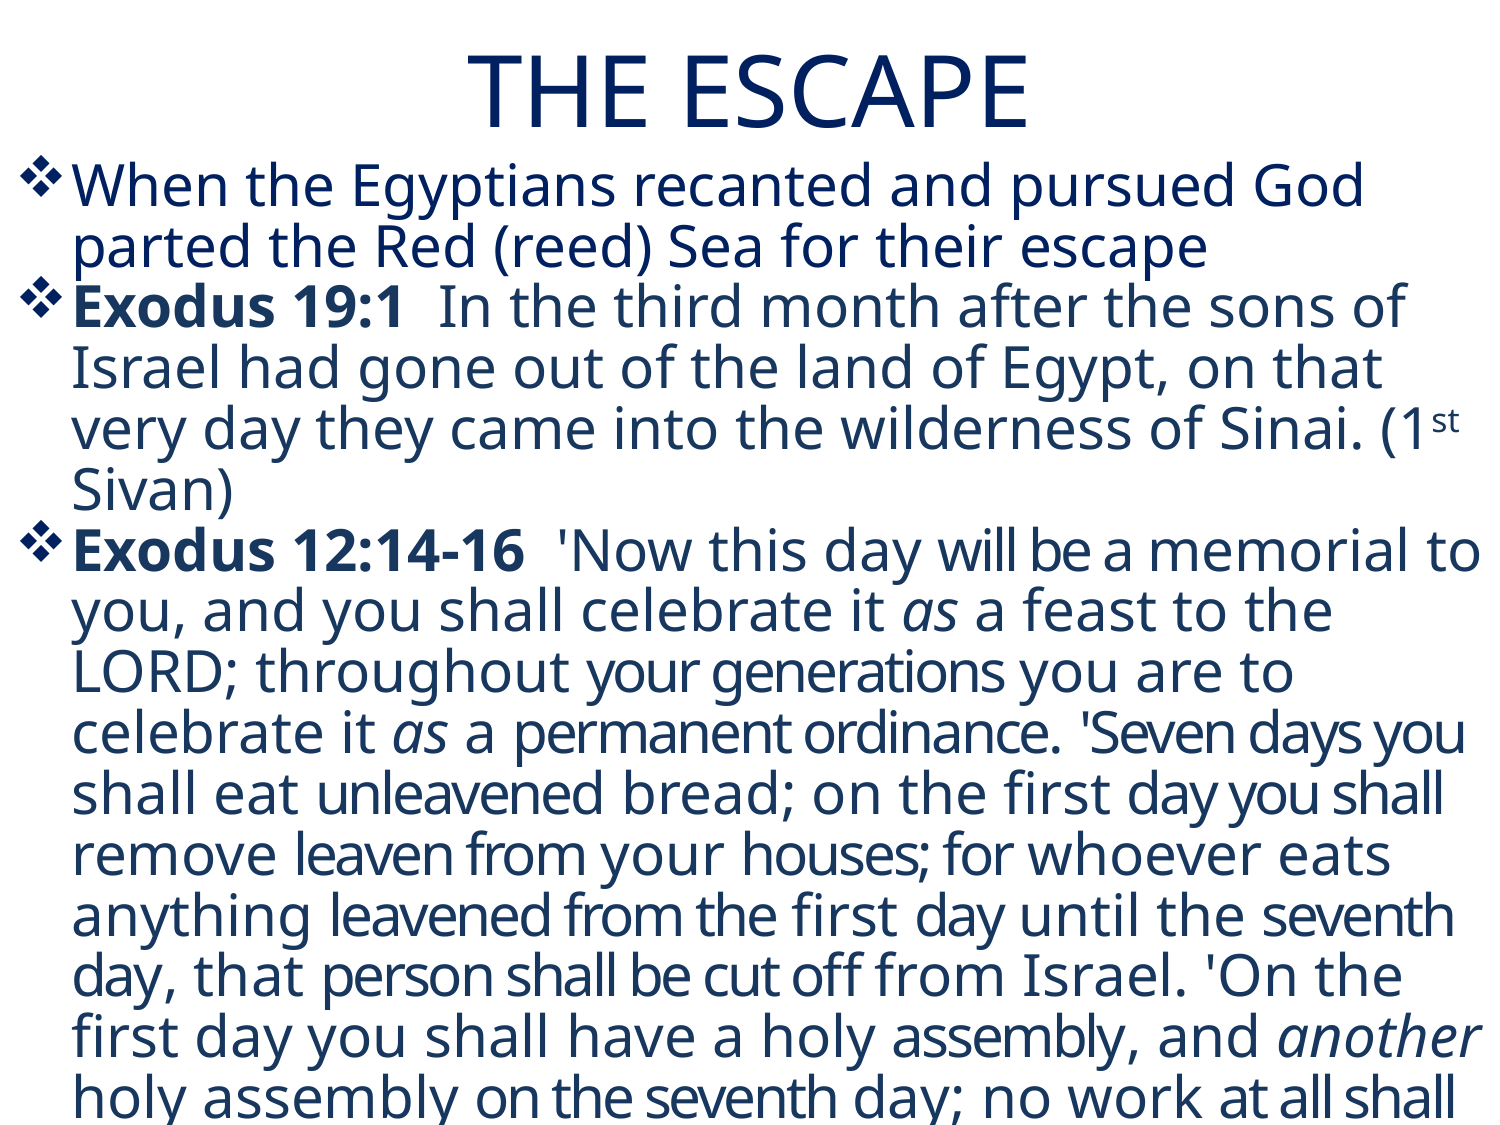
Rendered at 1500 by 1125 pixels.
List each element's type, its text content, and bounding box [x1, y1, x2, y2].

list When the Egyptians recanted and pursued God parted the Red (reed) Sea for their escape Exodus 19:1 In the third month after the sons of Israel had gone out of the land of Egypt, on that very day they came into the wilderness of Sinai. (1st Sivan) Exodus 12:14-16 'Now this day will be a memorial to you, and you shall celebrate it as a feast to the LORD; throughout your generations you are to celebrate it as a permanent ordinance. 'Seven days you shall eat unleavened bread; on the first day you shall remove leaven from your houses; for whoever eats anything leavened from the first day until the seventh day, that person shall be cut off from Israel. 'On the first day you shall have a holy assembly, and another holy assembly on the seventh day; no work at all shall be done on them, except what must be eaten by every person, that alone may be prepared by you.’ [0, 149, 1500, 1125]
title THE ESCAPE [0, 0, 1500, 149]
